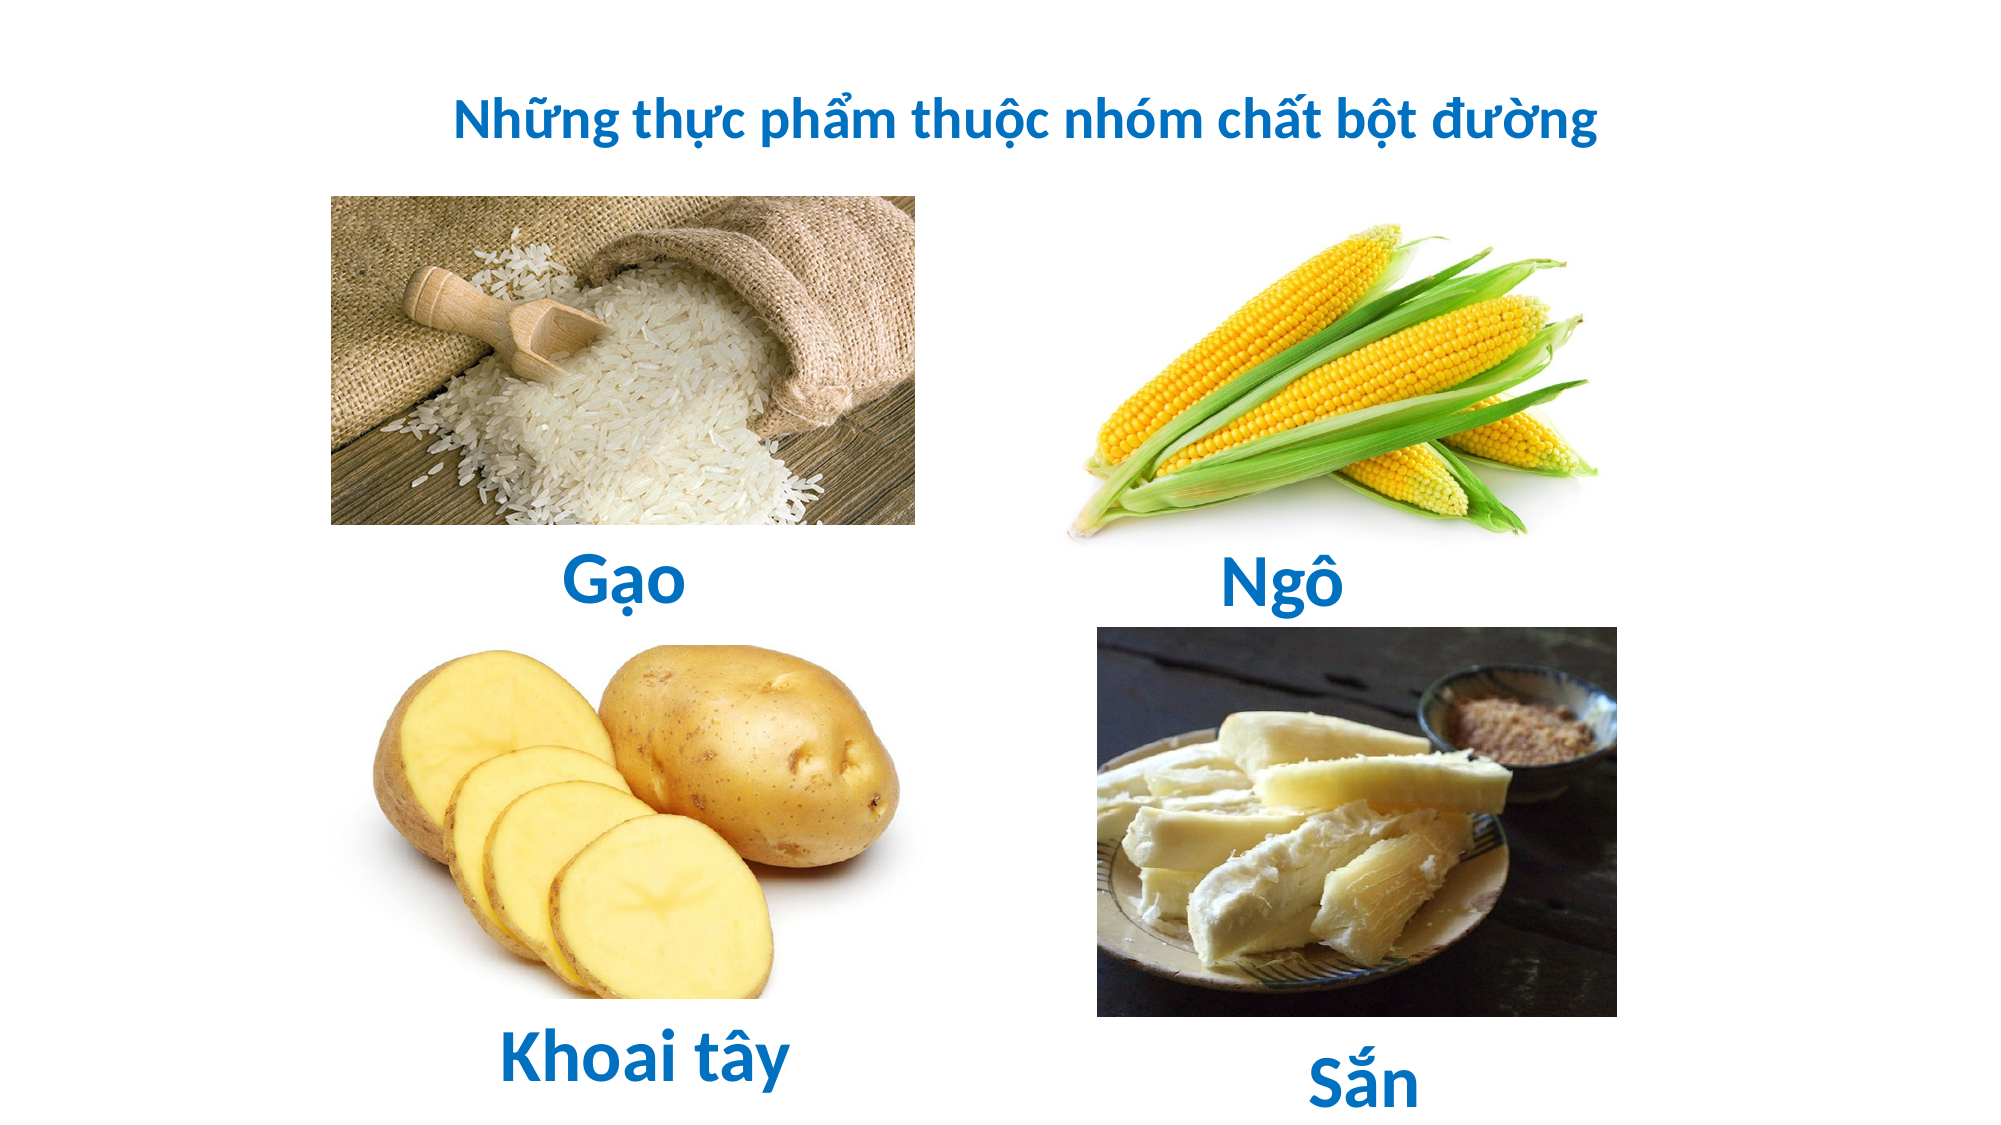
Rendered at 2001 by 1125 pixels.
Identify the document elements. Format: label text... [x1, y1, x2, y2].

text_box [1096, 627, 1751, 1125]
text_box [1051, 196, 1614, 631]
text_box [330, 645, 943, 1106]
text_box Những thực phẩm thuộc nhóm chất bột đường [438, 72, 1662, 158]
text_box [330, 196, 915, 628]
